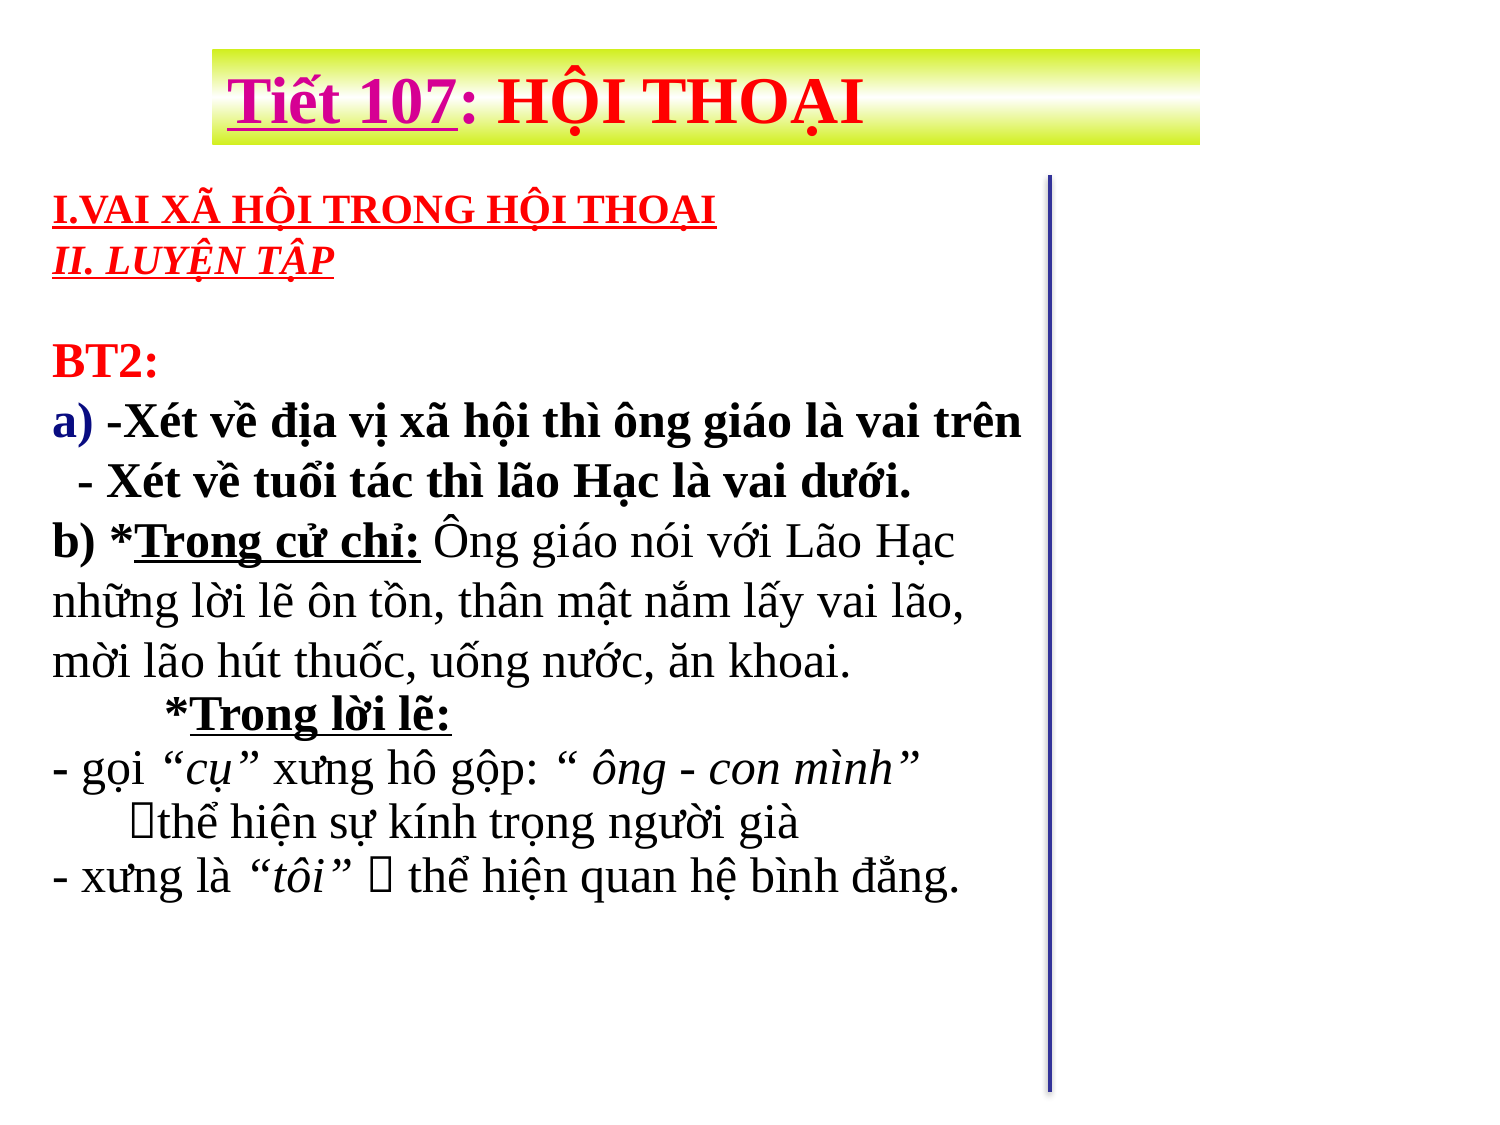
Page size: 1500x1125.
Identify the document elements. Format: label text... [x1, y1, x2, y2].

text_box Tiết 107: HỘI THOẠI [212, 49, 1200, 145]
text_box I.VAI XÃ HỘI TRONG HỘI THOẠI II. LUYỆN TẬP BT2: a) -Xét về địa vị xã hội thì ông giáo là vai trên - Xét về tuổi tác thì lão Hạc là vai dưới. b) *Trong cử chỉ: Ông giáo nói với Lão Hạc những lời lẽ ôn tồn, thân mật nắm lấy vai lão, mời lão hút thuốc, uống nước, ăn khoai. *Trong lời lẽ: - gọi “cụ” xưng hô gộp: “ ông - con mình” thể hiện sự kính trọng người già - xưng là “tôi”  thể hiện quan hệ bình đẳng. [37, 174, 1048, 1081]
